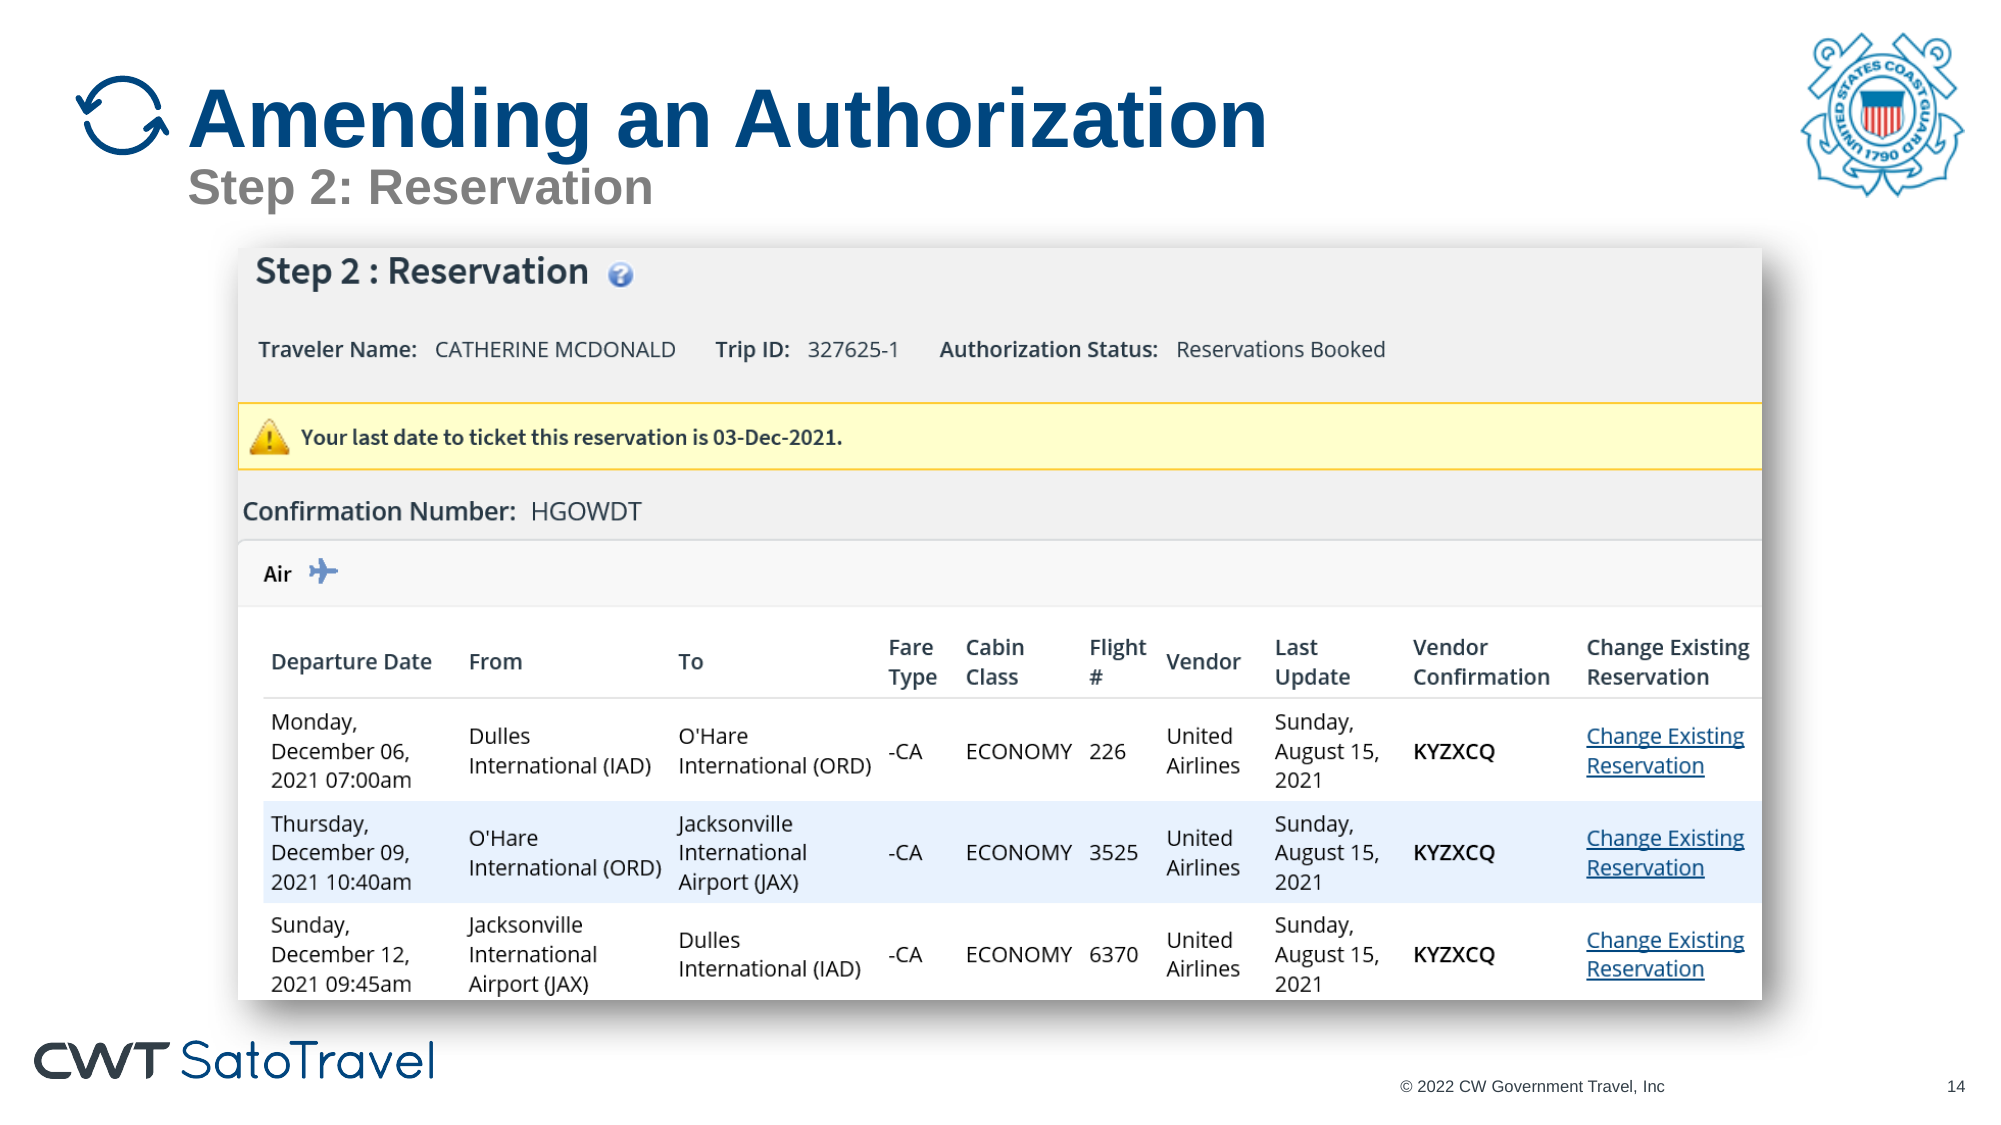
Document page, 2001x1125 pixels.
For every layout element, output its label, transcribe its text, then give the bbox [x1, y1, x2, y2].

picture [34, 1040, 433, 1079]
footer © 2022 CW Government Travel, Inc [1257, 1075, 1918, 1098]
title Amending an Authorization Step 2: Reservation [187, 79, 1918, 218]
slide_number 13 [1931, 1075, 1966, 1098]
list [238, 248, 1762, 1000]
picture [1800, 32, 1965, 198]
